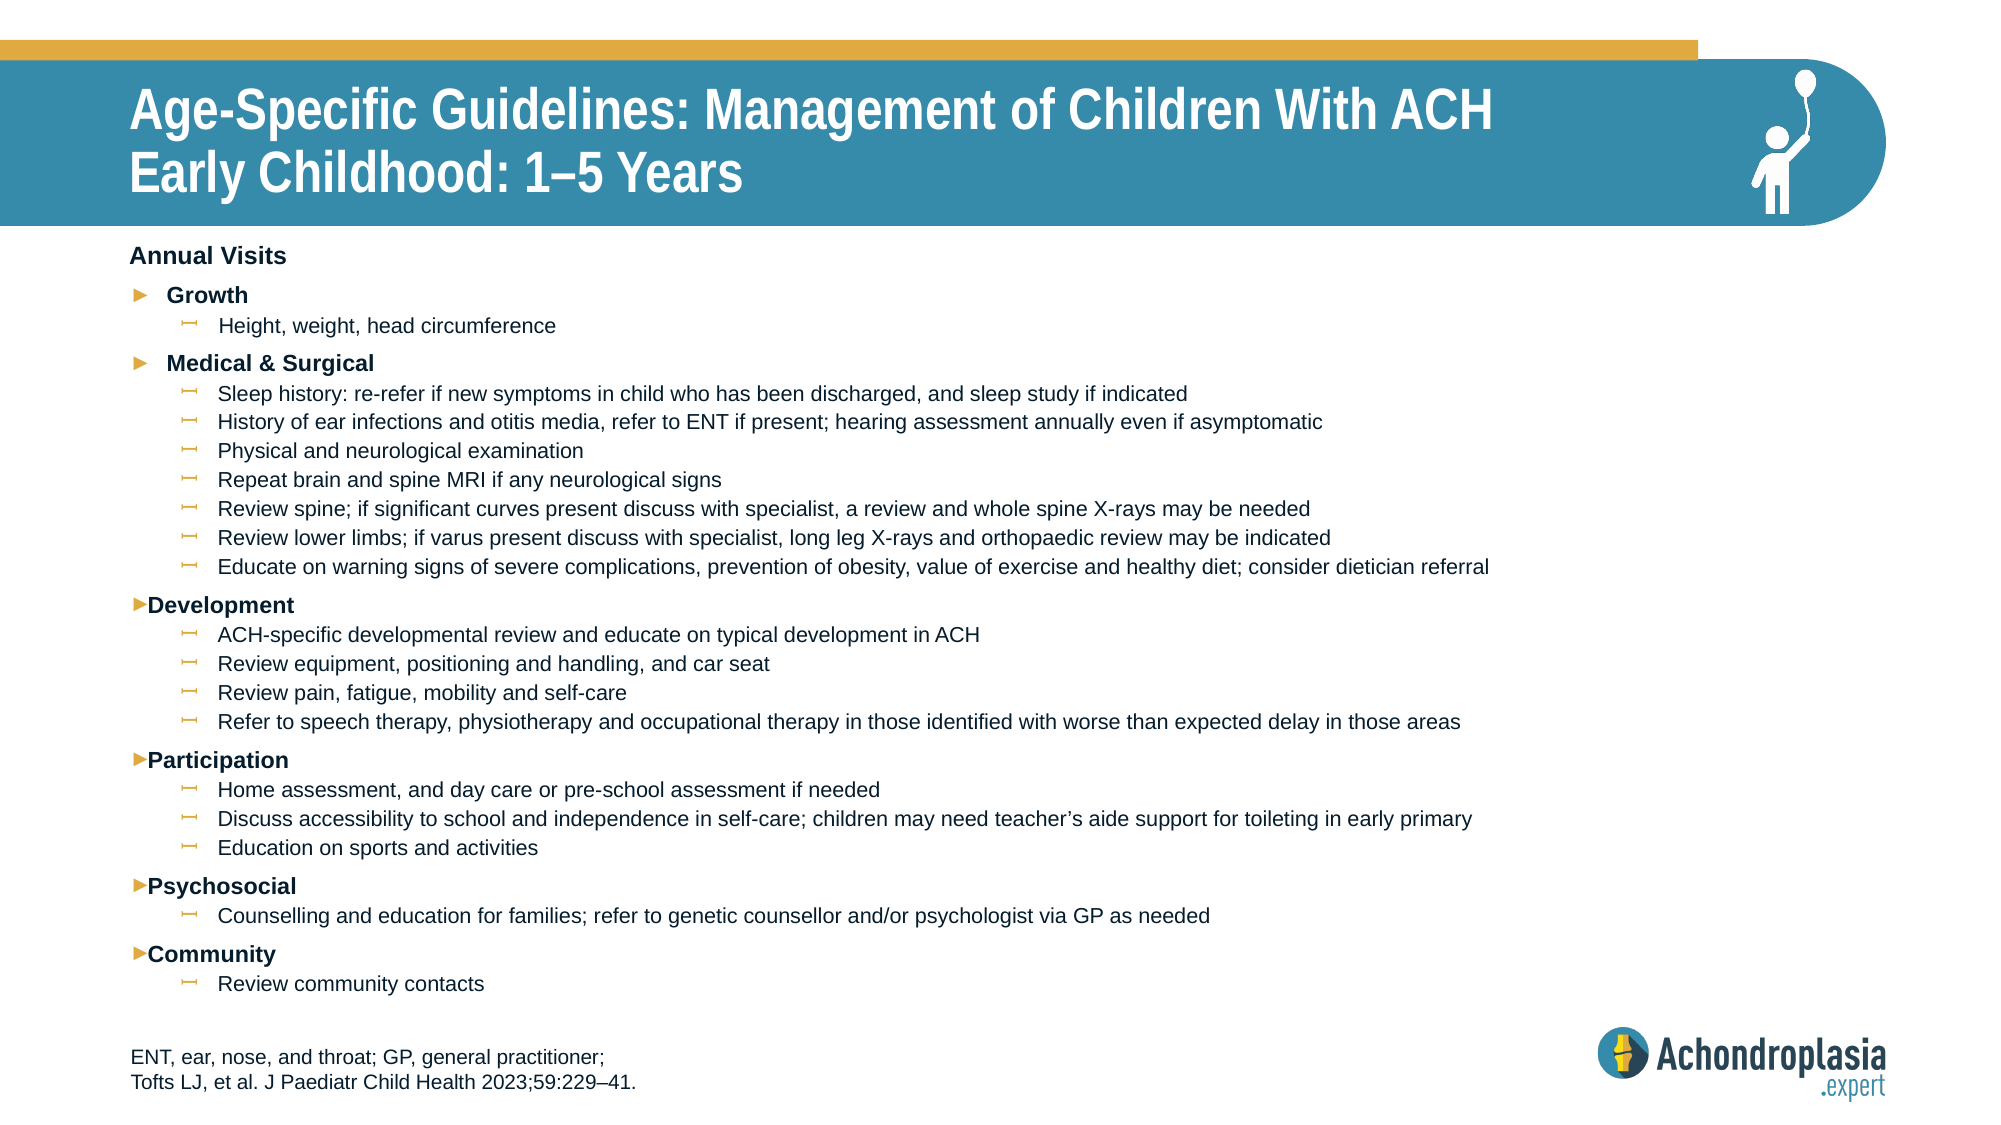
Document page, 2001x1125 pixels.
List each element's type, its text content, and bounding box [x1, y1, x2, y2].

list Annual Visits Growth Height, weight, head circumference Medical & Surgical Sleep history: re-refer if new symptoms in child who has been discharged, and sleep study if indicated History of ear infections and otitis media, refer to ENT if present; hearing assessment annually even if asymptomatic Physical and neurological examination Repeat brain and spine MRI if any neurological signs Review spine; if significant curves present discuss with specialist, a review and whole spine X-rays may be needed Review lower limbs; if varus present discuss with specialist, long leg X-rays and orthopaedic review may be indicated Educate on warning signs of severe complications, prevention of obesity, value of exercise and healthy diet; consider dietician referral Development ACH-specific developmental review and educate on typical development in ACH Review equipment, positioning and handling, and car seat Review pain, fatigue, mobility and self-care Refer to speech therapy, physiotherapy and occupational therapy in those identified with worse than expected delay in those areas Participation Home assessment, and day care or pre-school assessment if needed Discuss accessibility to school and independence in self-care; children may need teacher’s aide support for toileting in early primary Education on sports and activities Psychosocial Counselling and education for families; refer to genetic counsellor and/or psychologist via GP as needed Community Review community contacts [114, 237, 1886, 1006]
footer ENT, ear, nose, and throat; GP, general practitioner; Tofts LJ, et al. J Paediatr Child Health 2023;59:229–41. [115, 1005, 1598, 1102]
title Age-Specific Guidelines: Management of Children With ACH Early Childhood: 1–5 Years [114, 59, 1886, 225]
picture [1707, 66, 1858, 217]
picture [1598, 1027, 1886, 1102]
